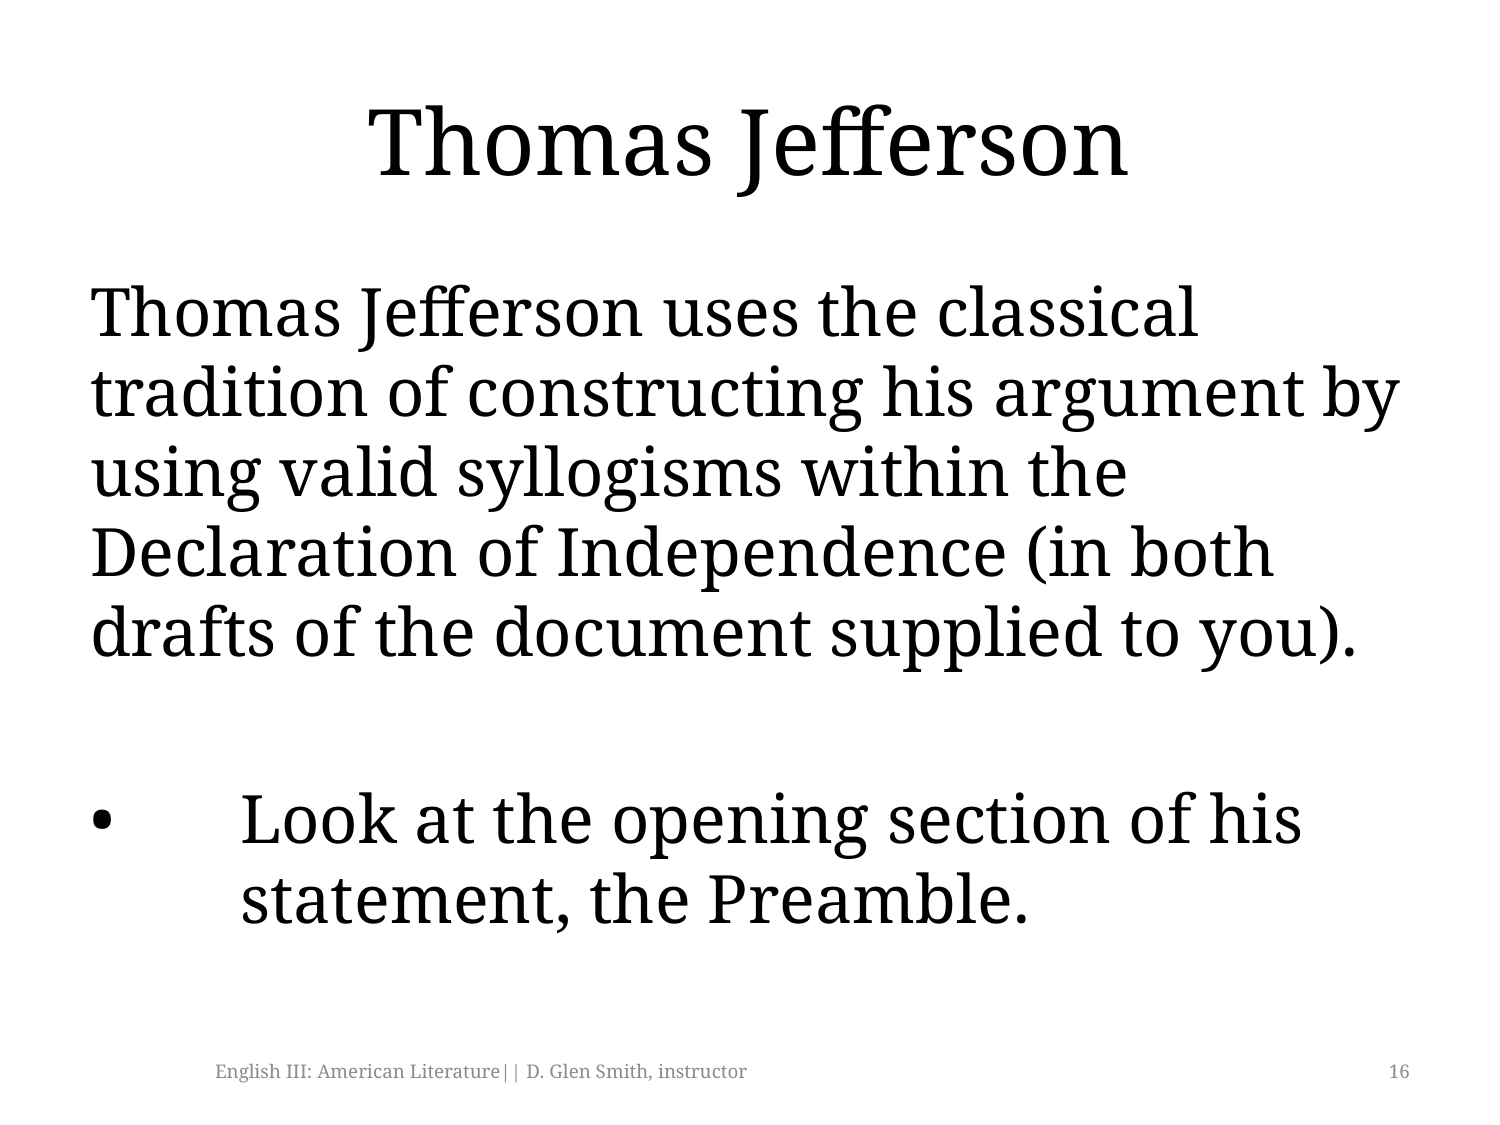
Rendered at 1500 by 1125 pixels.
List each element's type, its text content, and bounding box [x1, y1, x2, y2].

footer English III: American Literature|| D. Glen Smith, instructor [200, 1042, 1074, 1103]
title Thomas Jefferson [75, 45, 1425, 233]
list Thomas Jefferson uses the classical tradition of constructing his argument by using valid syllogisms within the Declaration of Independence (in both drafts of the document supplied to you). • Look at the opening section of his statement, the Preamble. [75, 262, 1425, 1005]
slide_number 16 [1074, 1042, 1425, 1103]
